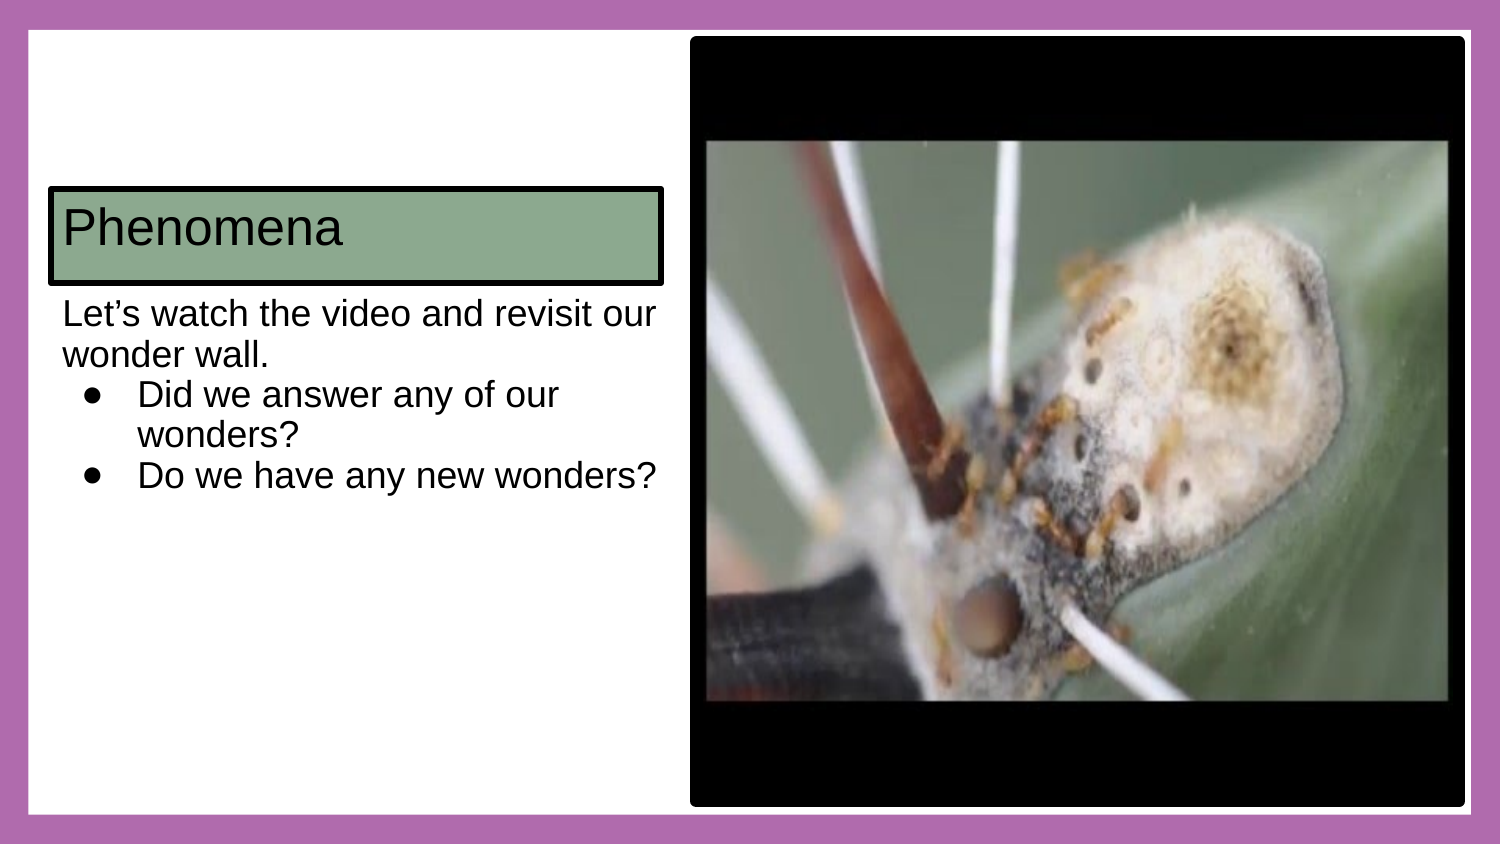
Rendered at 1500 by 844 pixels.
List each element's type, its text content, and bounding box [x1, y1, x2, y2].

title Phenomena [51, 189, 661, 282]
list Let’s watch the video and revisit our wonder wall. Did we answer any of our wonders? Do we have any new wonders? [51, 282, 686, 844]
picture [702, 48, 1453, 796]
